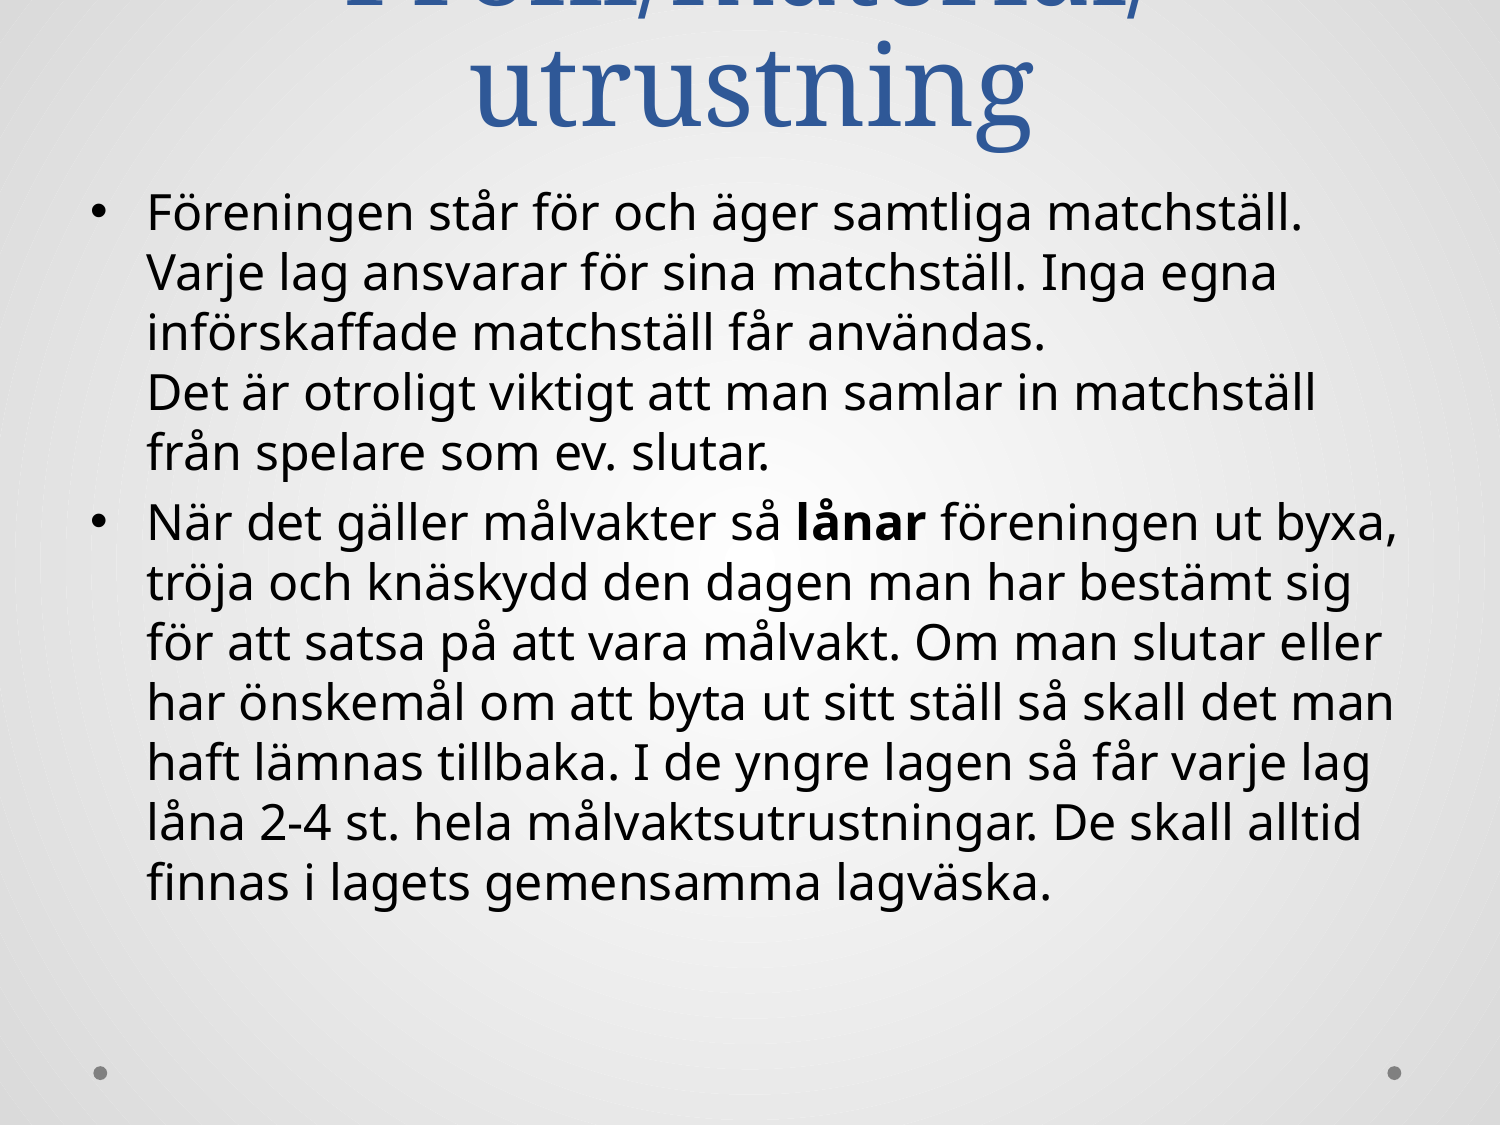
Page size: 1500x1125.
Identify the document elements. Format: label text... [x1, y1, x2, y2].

list Föreningen står för och äger samtliga matchställ. Varje lag ansvarar för sina matchställ. Inga egna införskaffade matchställ får användas. Det är otroligt viktigt att man samlar in matchställ från spelare som ev. slutar. När det gäller målvakter så lånar föreningen ut byxa, tröja och knäskydd den dagen man har bestämt sig för att satsa på att vara målvakt. Om man slutar eller har önskemål om att byta ut sitt ställ så skall det man haft lämnas tillbaka. I de yngre lagen så får varje lag låna 2-4 st. hela målvaktsutrustningar. De skall alltid finnas i lagets gemensamma lagväska. [75, 172, 1425, 1094]
title Profil/material/utrustning [76, 0, 1427, 157]
